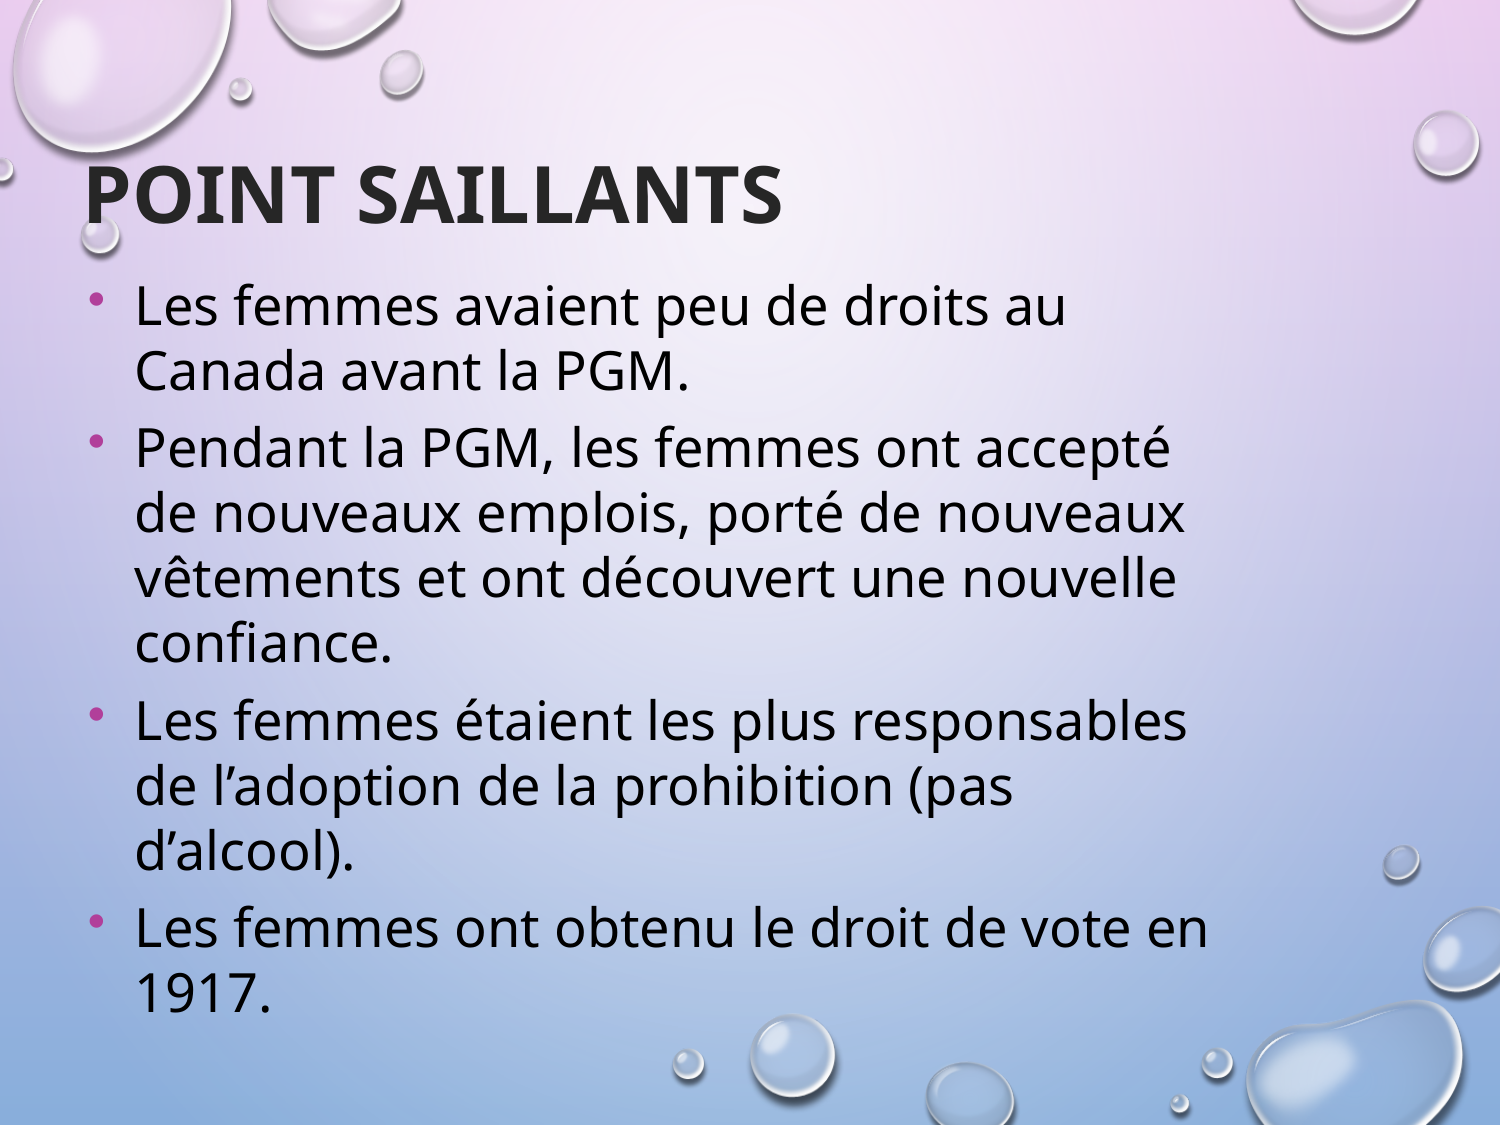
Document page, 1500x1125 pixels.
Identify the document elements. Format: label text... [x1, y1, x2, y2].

picture [0, 0, 1500, 1125]
text_box Les femmes avaient peu de droits au Canada avant la PGM. Pendant la PGM, les femmes ont accepté de nouveaux emplois, porté de nouveaux vêtements et ont découvert une nouvelle confiance. Les femmes étaient les plus responsables de l’adoption de la prohibition (pas d’alcool). Les femmes ont obtenu le droit de vote en 1917. [75, 264, 1263, 1059]
text_box Point saillants [75, 52, 1263, 240]
